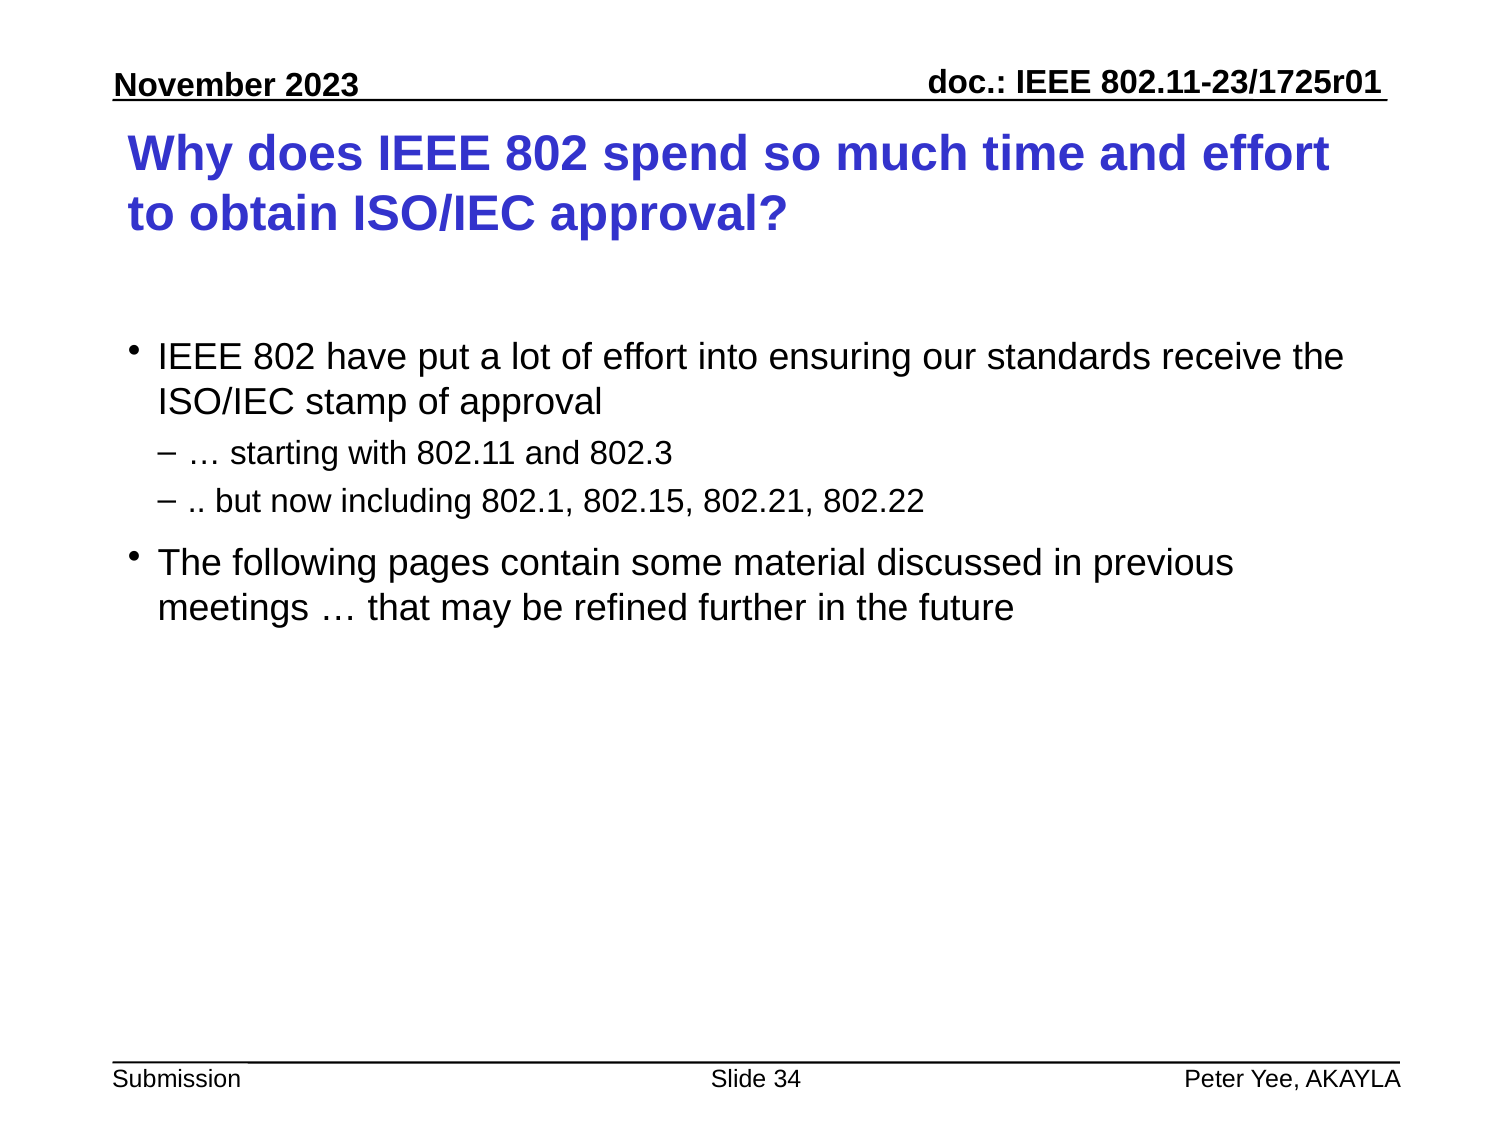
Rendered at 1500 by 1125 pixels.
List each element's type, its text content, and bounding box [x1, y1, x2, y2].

title Why does IEEE 802 spend so much time and effort to obtain ISO/IEC approval? [112, 112, 1388, 288]
footer Peter Yee, AKAYLA [1183, 1061, 1402, 1093]
slide_number Slide 34 [709, 1061, 803, 1093]
list IEEE 802 have put a lot of effort into ensuring our standards receive the ISO/IEC stamp of approval … starting with 802.11 and 802.3 .. but now including 802.1, 802.15, 802.21, 802.22 The following pages contain some material discussed in previous meetings … that may be refined further in the future [112, 324, 1388, 1000]
